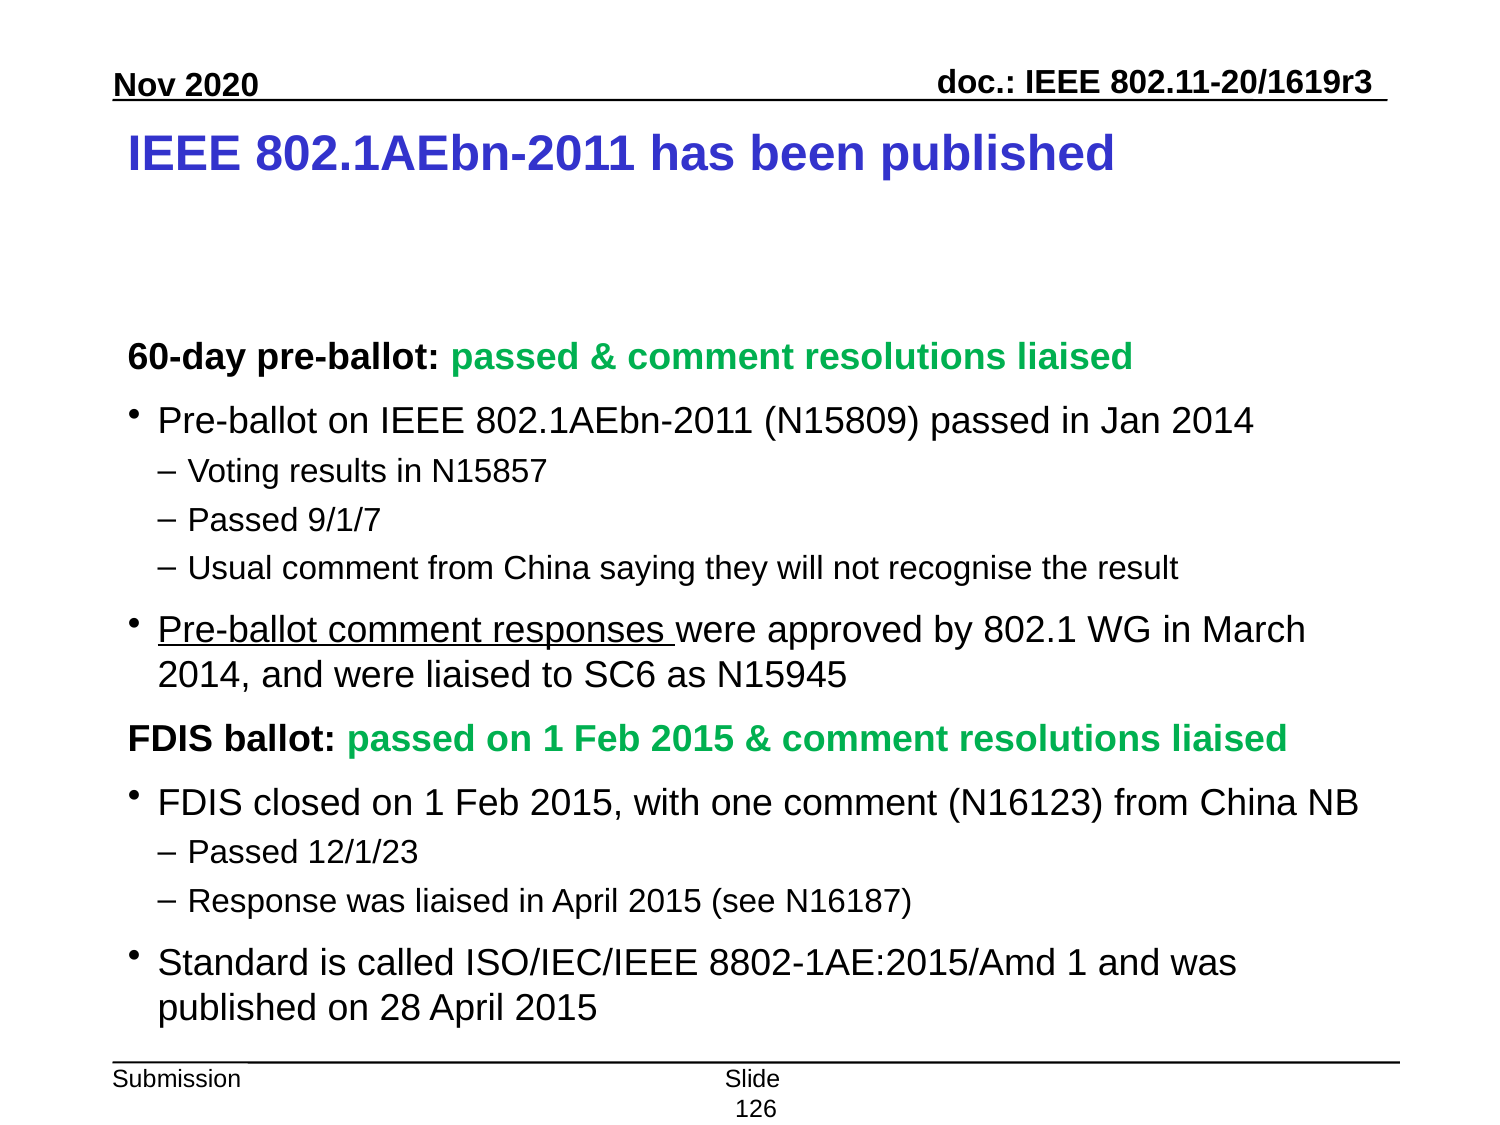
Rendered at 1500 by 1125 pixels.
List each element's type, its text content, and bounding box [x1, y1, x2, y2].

slide_number Slide 126 [709, 1061, 803, 1093]
title IEEE 802.1AEbn-2011 has been published [112, 112, 1388, 288]
list 60-day pre-ballot: passed & comment resolutions liaised Pre-ballot on IEEE 802.1AEbn-2011 (N15809) passed in Jan 2014 Voting results in N15857 Passed 9/1/7 Usual comment from China saying they will not recognise the result Pre-ballot comment responses were approved by 802.1 WG in March 2014, and were liaised to SC6 as N15945 FDIS ballot: passed on 1 Feb 2015 & comment resolutions liaised FDIS closed on 1 Feb 2015, with one comment (N16123) from China NB Passed 12/1/23 Response was liaised in April 2015 (see N16187) Standard is called ISO/IEC/IEEE 8802-1AE:2015/Amd 1 and was published on 28 April 2015 [112, 324, 1388, 1000]
